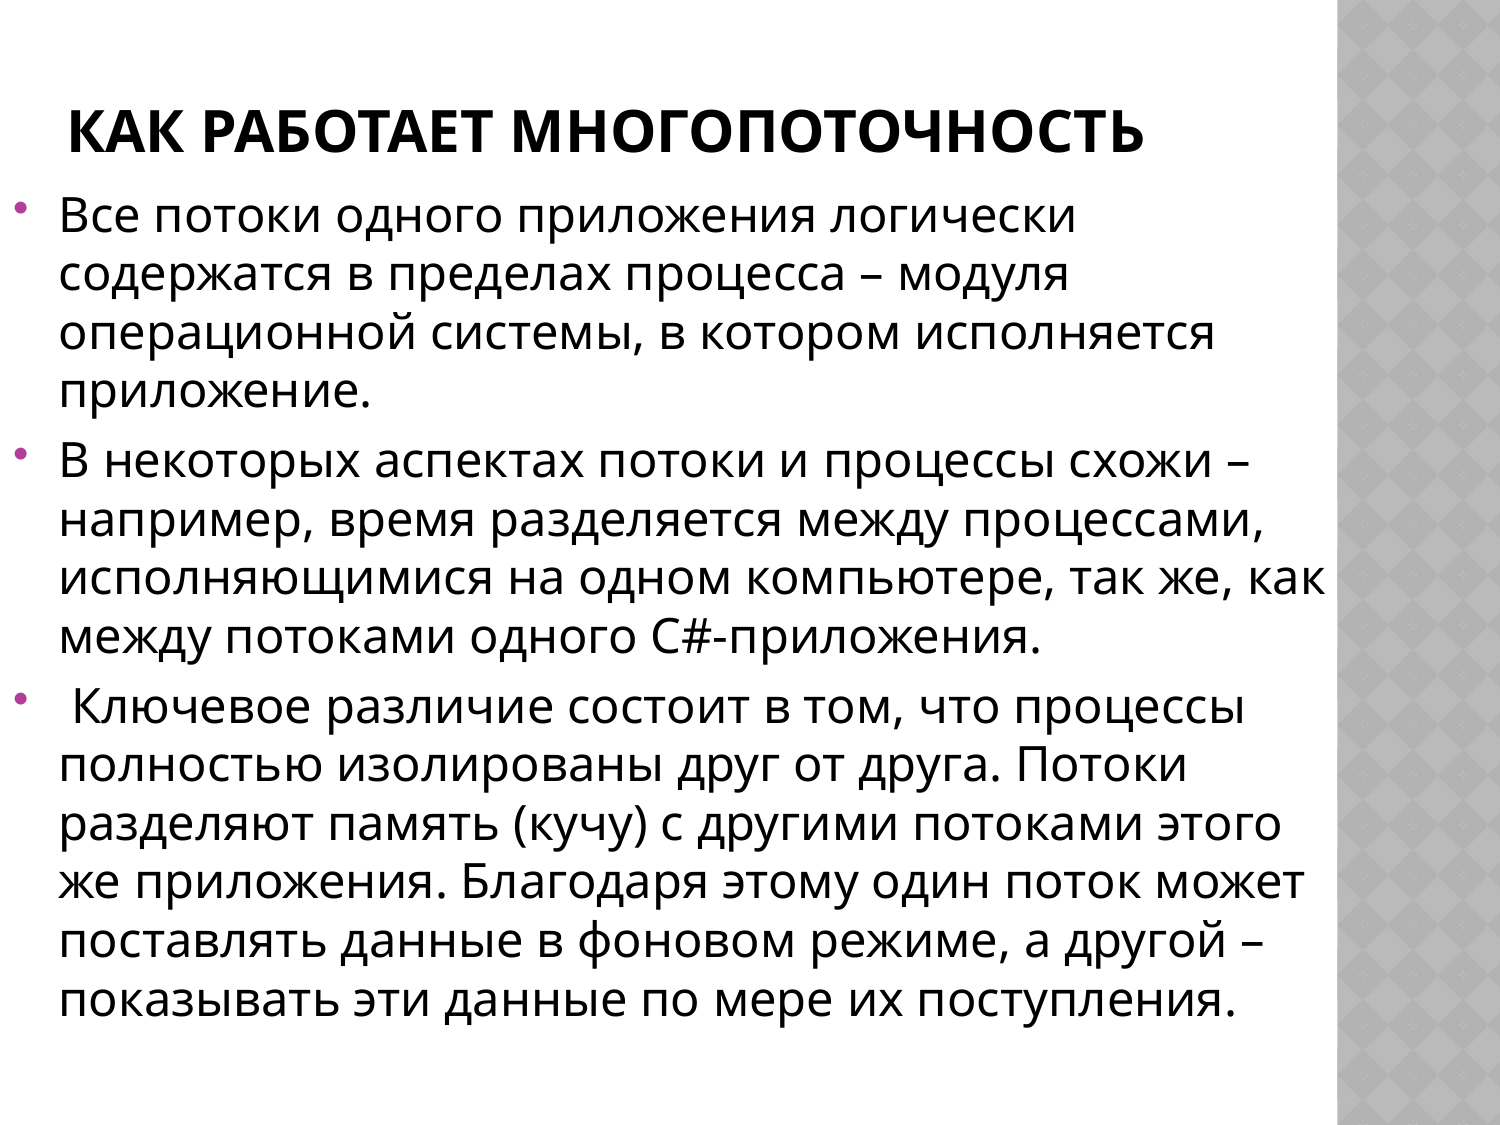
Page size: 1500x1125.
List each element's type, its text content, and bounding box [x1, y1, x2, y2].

title Как работает многопоточность [58, 58, 1329, 164]
list Все потоки одного приложения логически содержатся в пределах процесса – модуля операционной системы, в котором исполняется приложение. В некоторых аспектах потоки и процессы схожи – например, время разделяется между процессами, исполняющимися на одном компьютере, так же, как между потоками одного C#-приложения. Ключевое различие состоит в том, что процессы полностью изолированы друг от друга. Потоки разделяют память (кучу) с другими потоками этого же приложения. Благодаря этому один поток может поставлять данные в фоновом режиме, а другой – показывать эти данные по мере их поступления. [0, 175, 1350, 1090]
